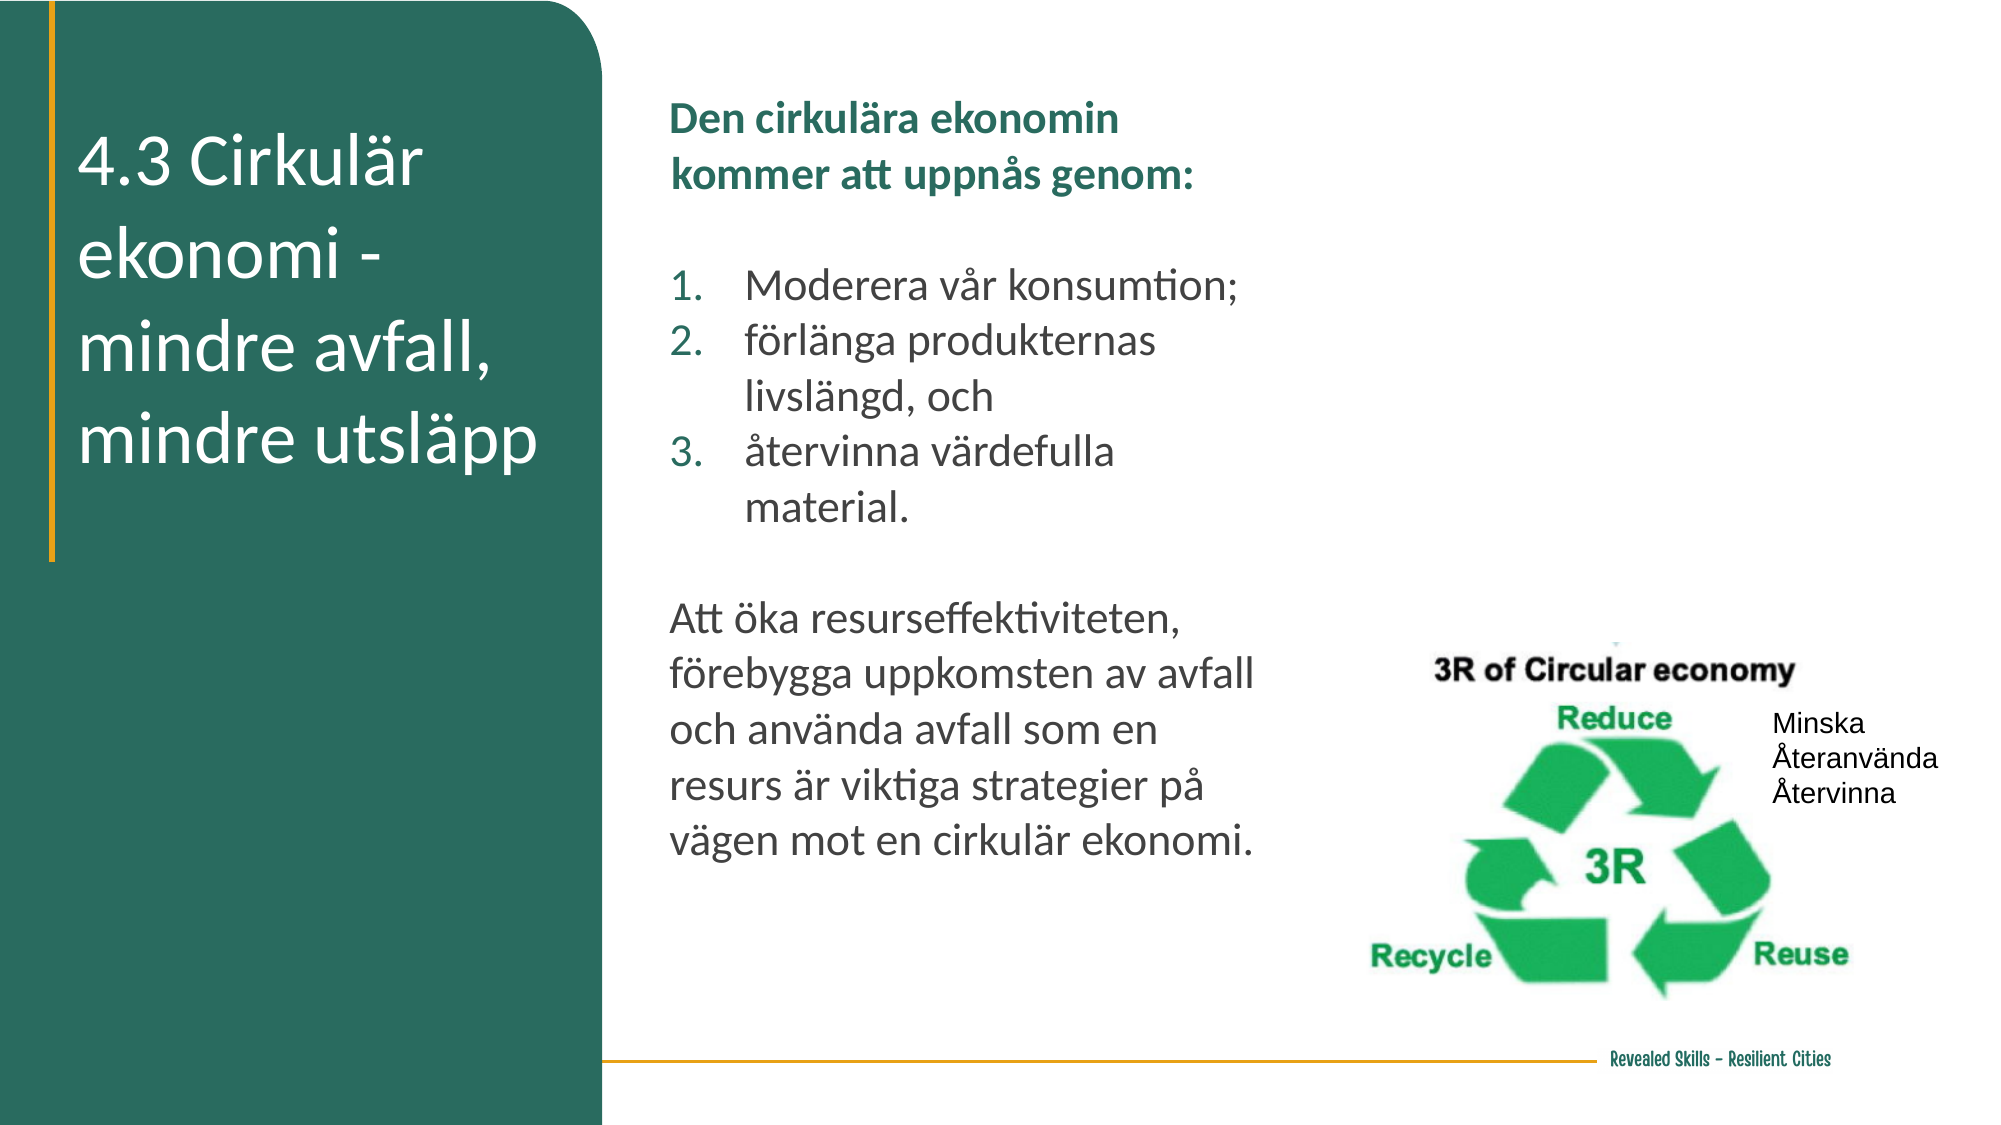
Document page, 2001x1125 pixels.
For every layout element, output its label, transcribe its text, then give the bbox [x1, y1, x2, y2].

text_box [0, 290, 603, 1125]
list 4.3 Cirkulär ekonomi - mindre avfall, mindre utsläpp [63, 100, 603, 334]
text_box Minska Återanvända Återvinna [1929, 696, 1976, 817]
list Den cirkulära ekonomin kommer att uppnås genom: Moderera vår konsumtion; förlänga produkternas livslängd, och återvinna värdefulla material. Att öka resurseffektiviteten, förebygga uppkomsten av avfall och använda avfall som en resurs är viktiga strategier på vägen mot en cirkulär ekonomi. [654, 79, 1292, 643]
picture [1320, 642, 1924, 1001]
picture [1597, 1048, 1833, 1074]
text_box [0, 0, 603, 281]
